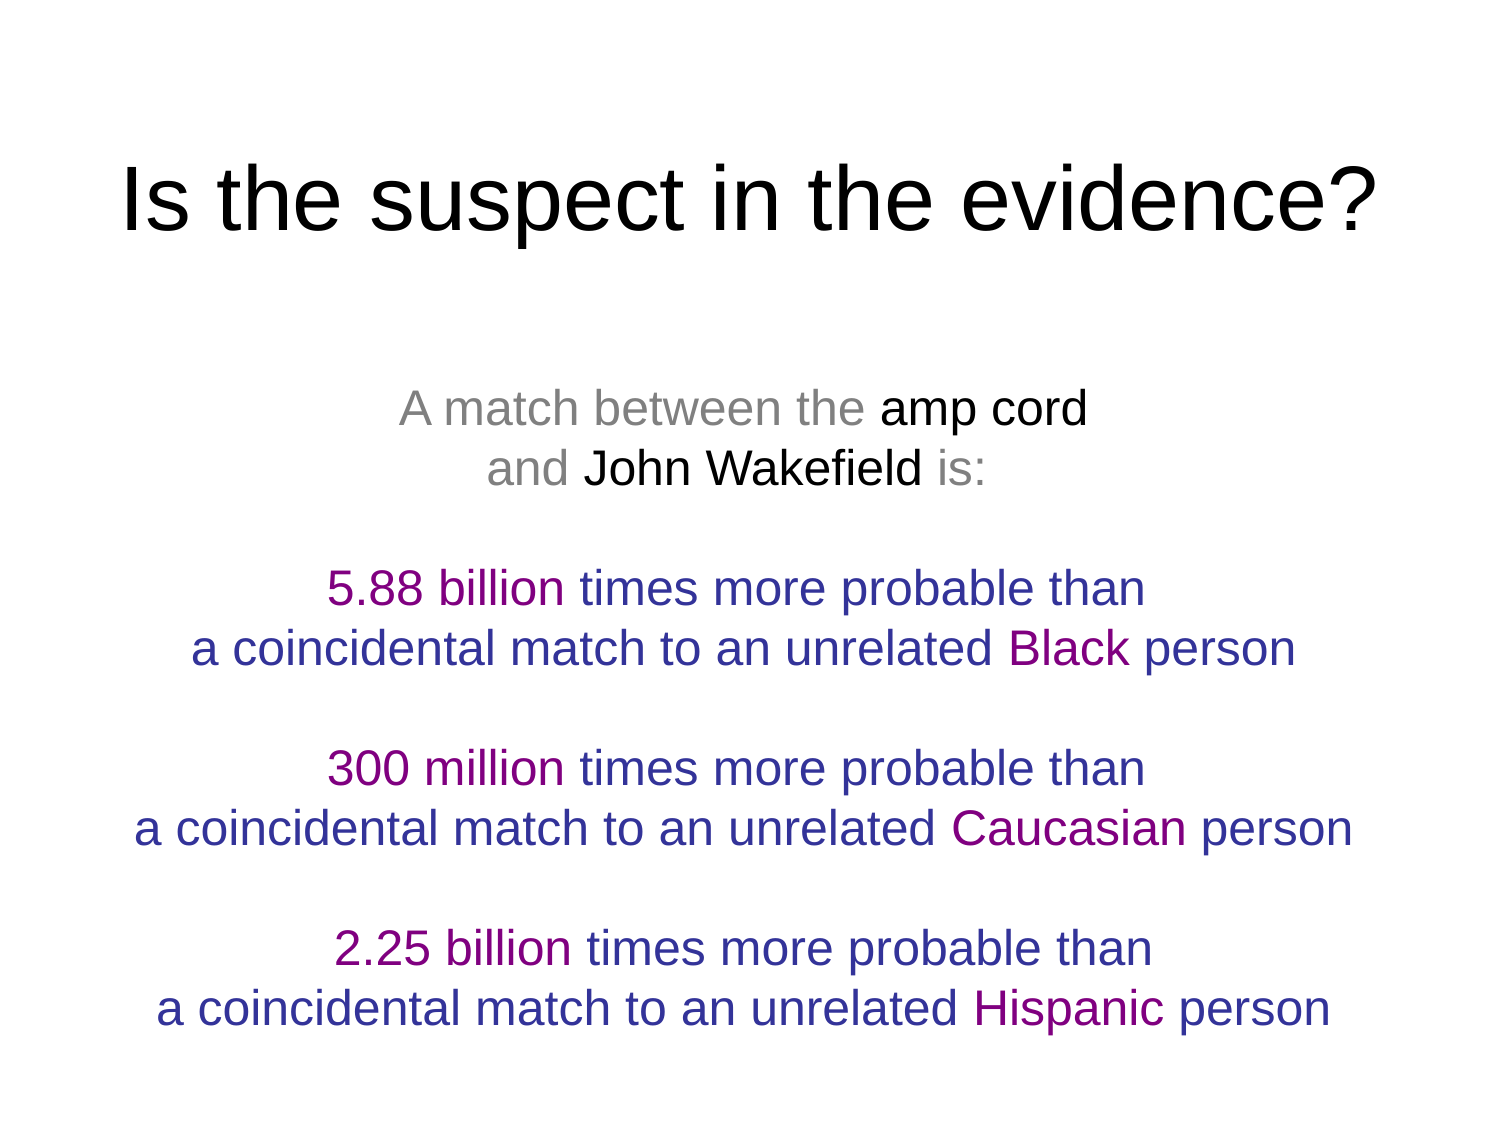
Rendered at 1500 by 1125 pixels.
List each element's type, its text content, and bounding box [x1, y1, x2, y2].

text_box A match between the amp cord and John Wakefield is: 5.88 billion times more probable than a coincidental match to an unrelated Black person 300 million times more probable than a coincidental match to an unrelated Caucasian person 2.25 billion times more probable than a coincidental match to an unrelated Hispanic person [62, 368, 1425, 1044]
title Is the suspect in the evidence? [0, 99, 1500, 288]
